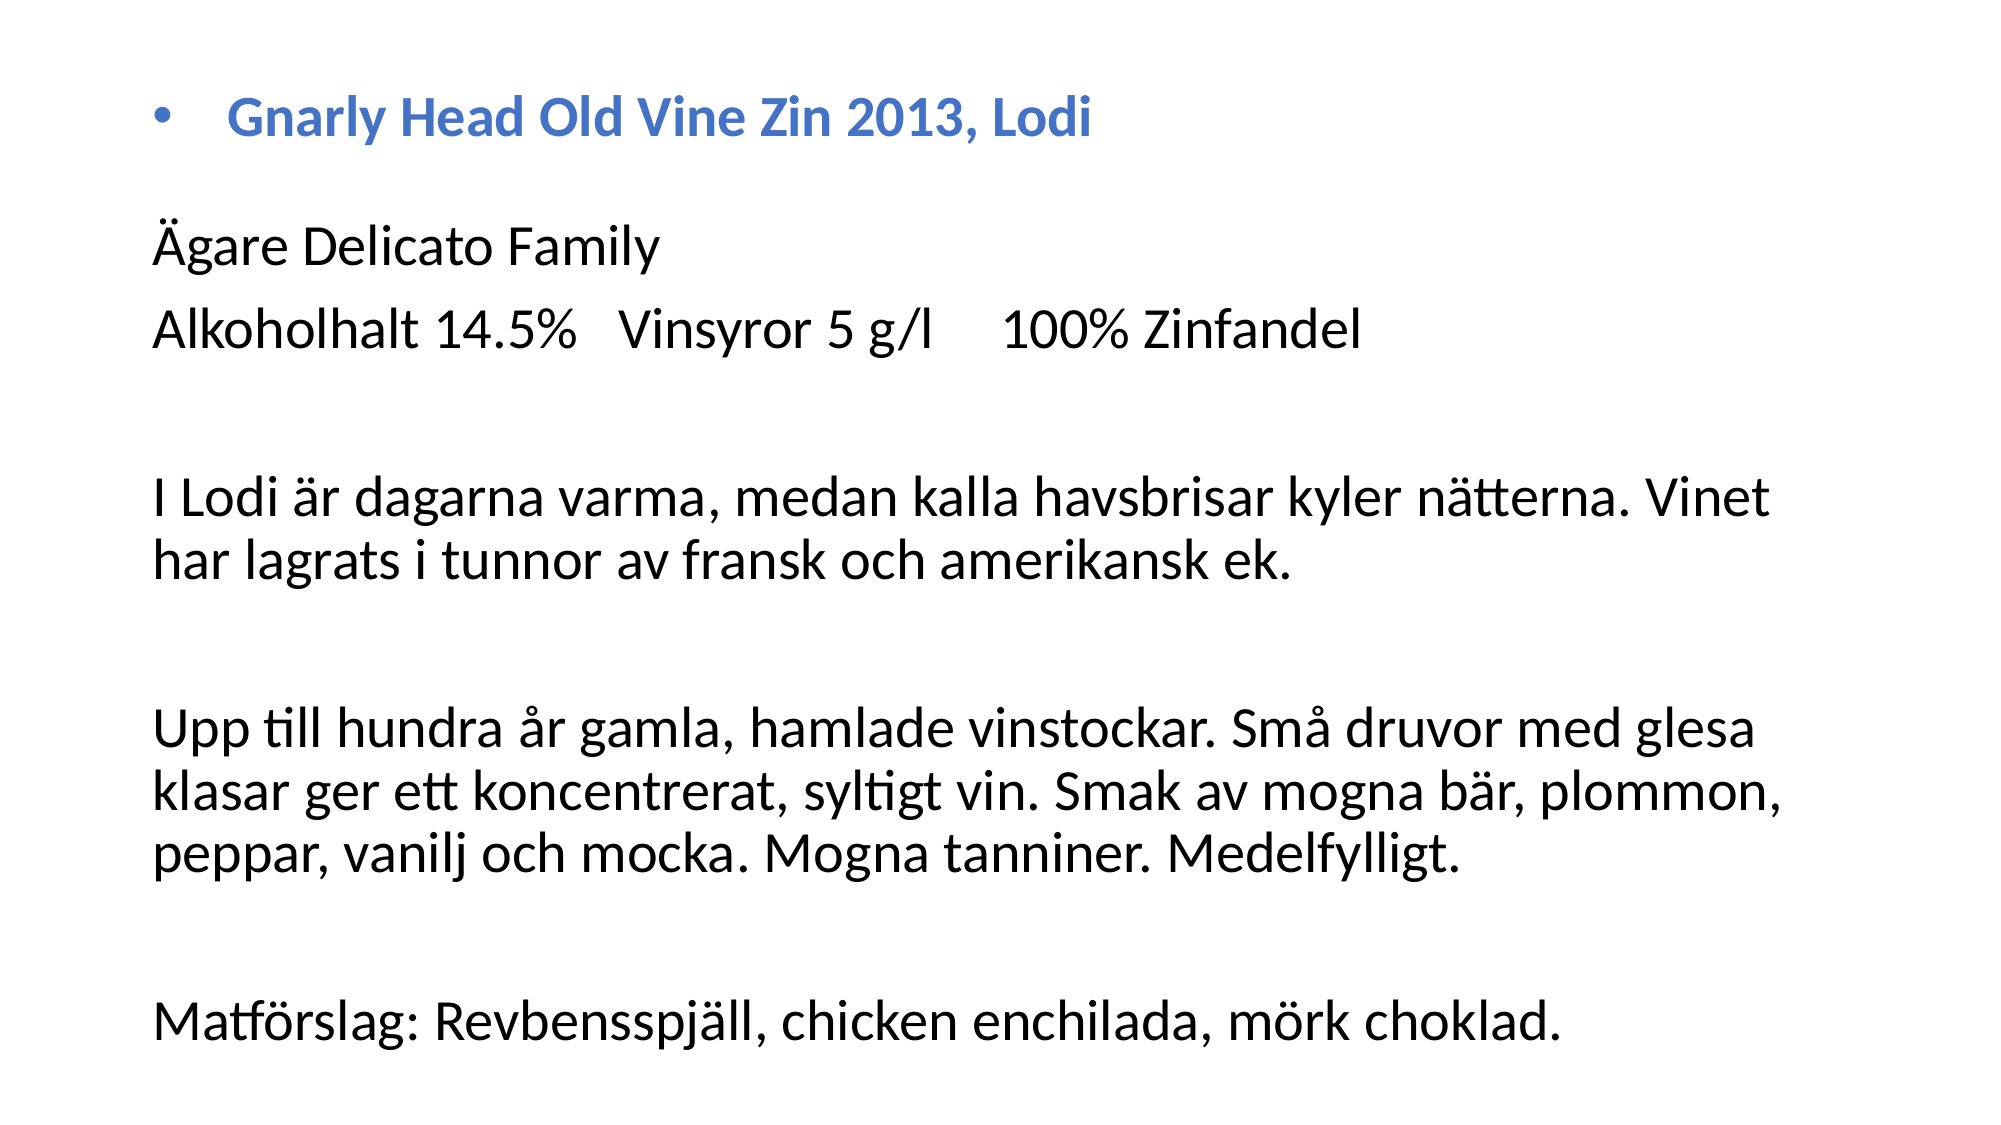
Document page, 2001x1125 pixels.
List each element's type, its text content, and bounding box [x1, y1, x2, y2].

list Ägare Delicato Family Alkoholhalt 14.5% Vinsyror 5 g/l 100% Zinfandel I Lodi är dagarna varma, medan kalla havsbrisar kyler nätterna. Vinet har lagrats i tunnor av fransk och amerikansk ek. Upp till hundra år gamla, hamlade vinstockar. Små druvor med glesa klasar ger ett koncentrerat, syltigt vin. Smak av mogna bär, plommon, peppar, vanilj och mocka. Mogna tanniner. Medelfylligt. Matförslag: Revbensspjäll, chicken enchilada, mörk choklad. [137, 207, 1863, 1086]
title Gnarly Head Old Vine Zin 2013, Lodi [137, 28, 1863, 207]
